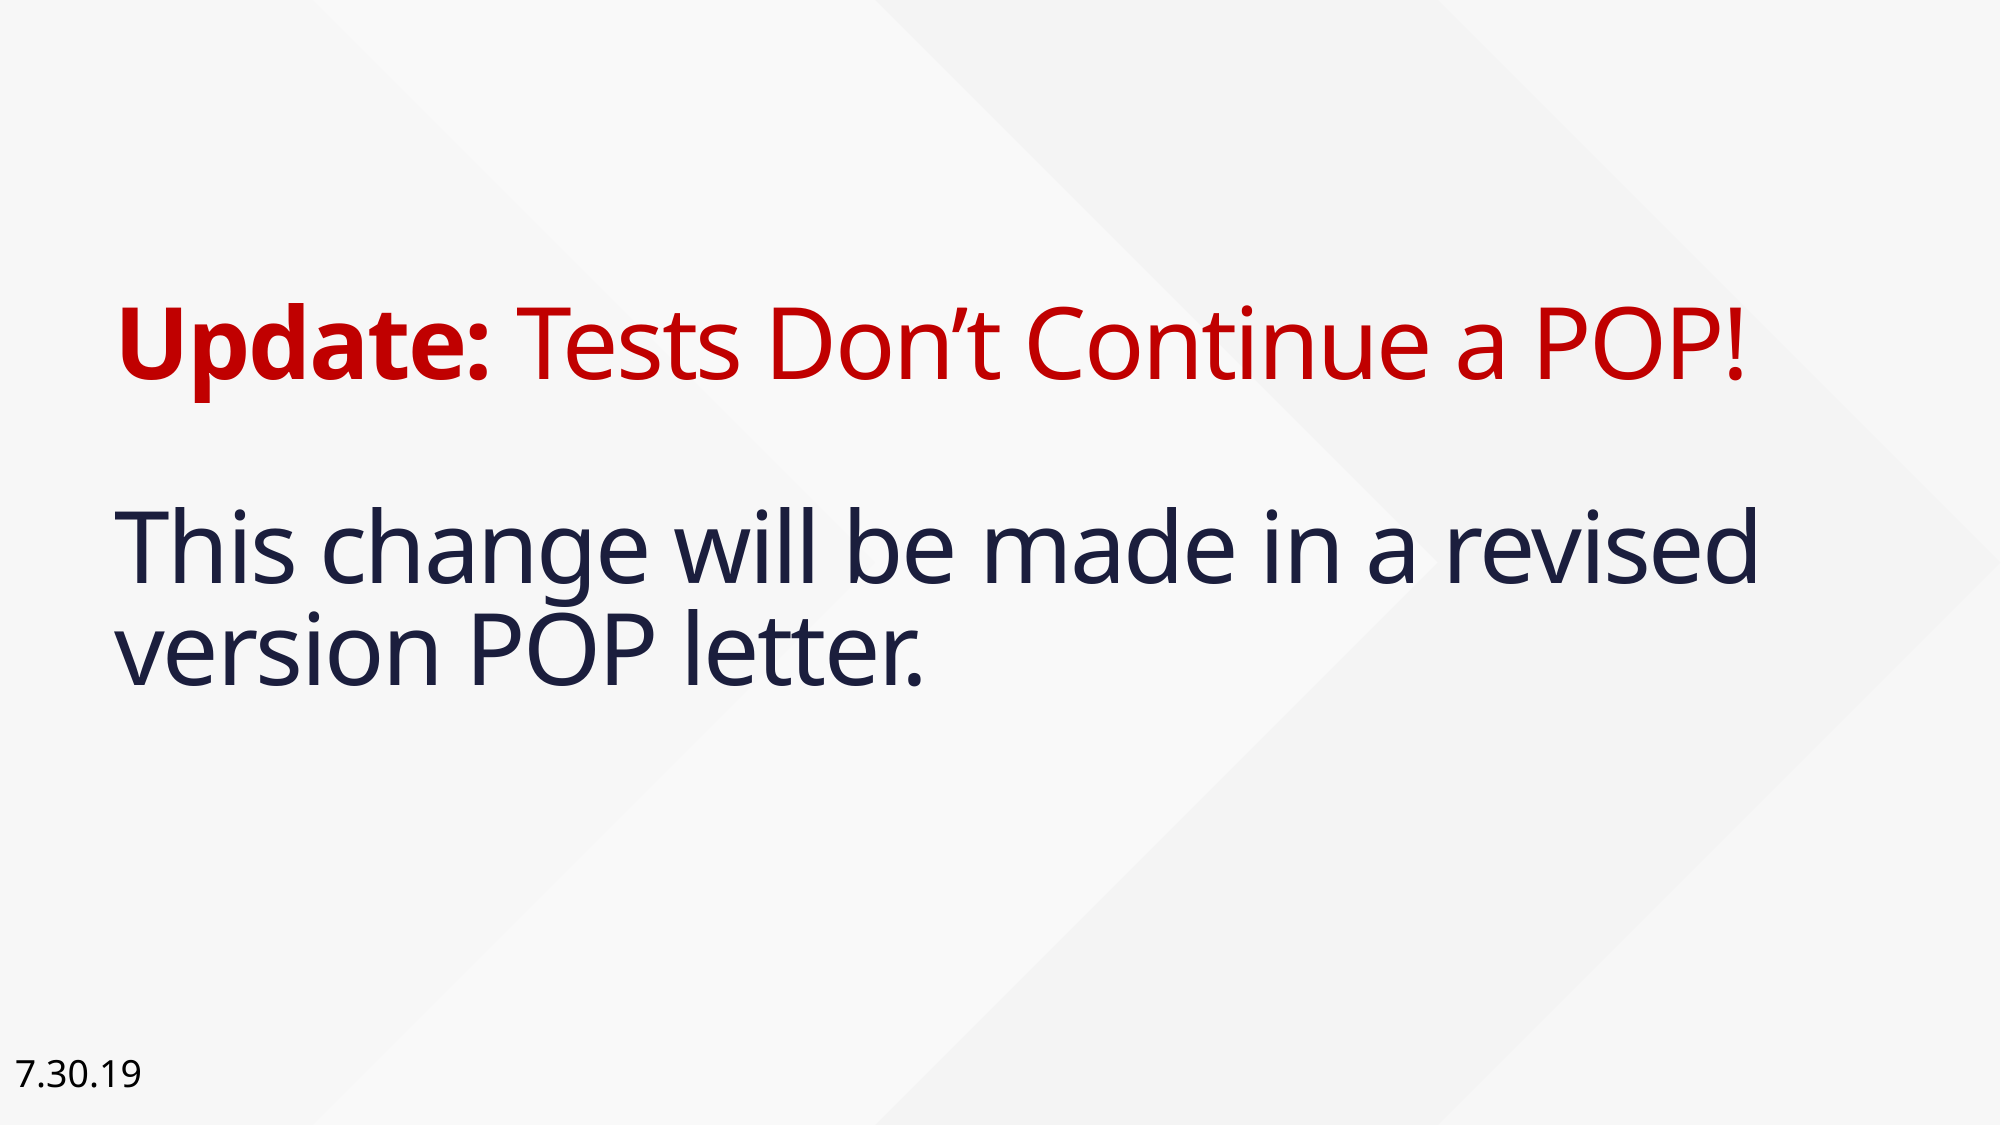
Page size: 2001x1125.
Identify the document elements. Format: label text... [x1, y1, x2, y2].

footer 7.30.19 [0, 1042, 675, 1103]
title Update: Tests Don’t Continue a POP! This change will be made in a revised version POP letter. [99, 352, 1867, 653]
